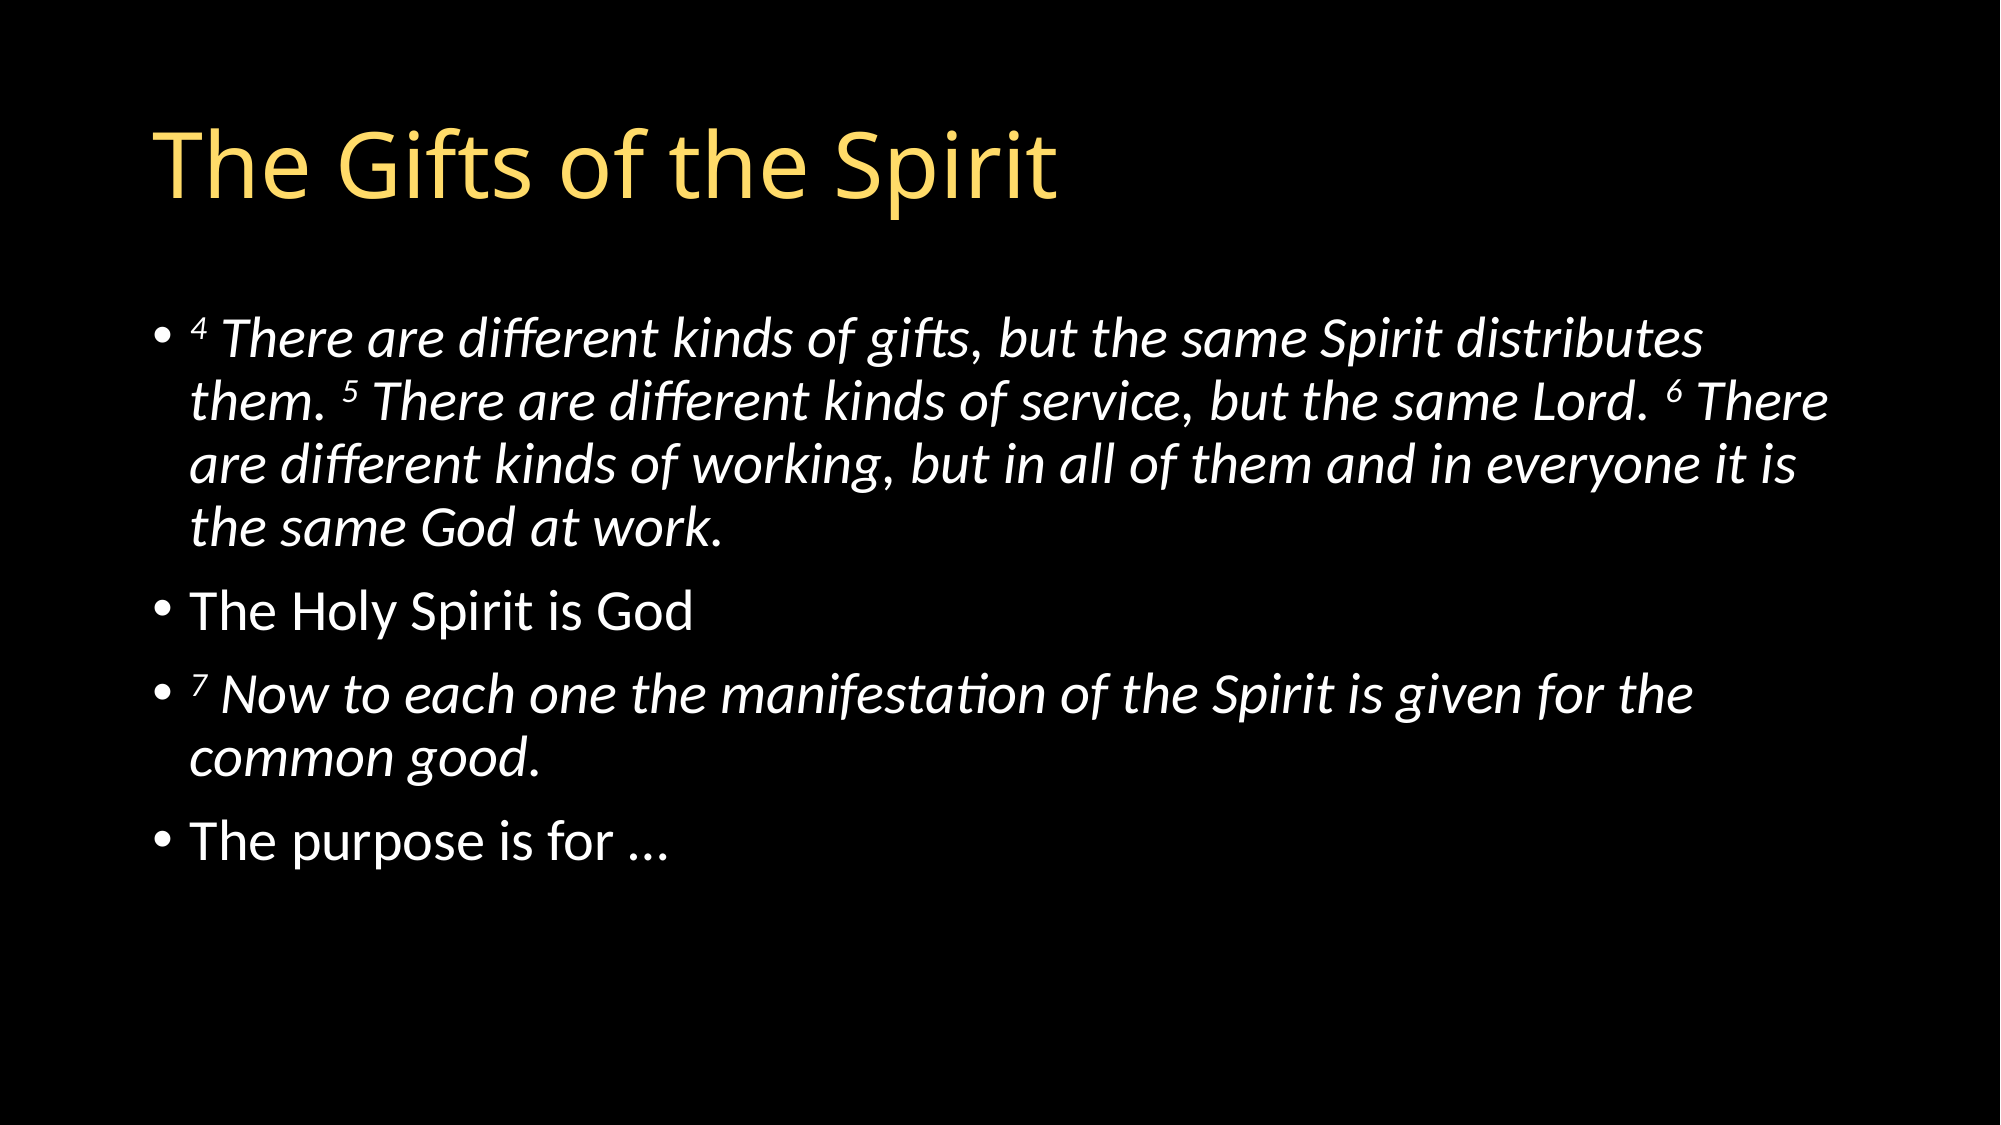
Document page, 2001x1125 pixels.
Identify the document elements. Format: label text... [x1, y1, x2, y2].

title The Gifts of the Spirit [137, 59, 1863, 278]
list 4 There are different kinds of gifts, but the same Spirit distributes them. 5 There are different kinds of service, but the same Lord. 6 There are different kinds of working, but in all of them and in everyone it is the same God at work. The Holy Spirit is God 7 Now to each one the manifestation of the Spirit is given for the common good. The purpose is for … [137, 299, 1863, 1014]
